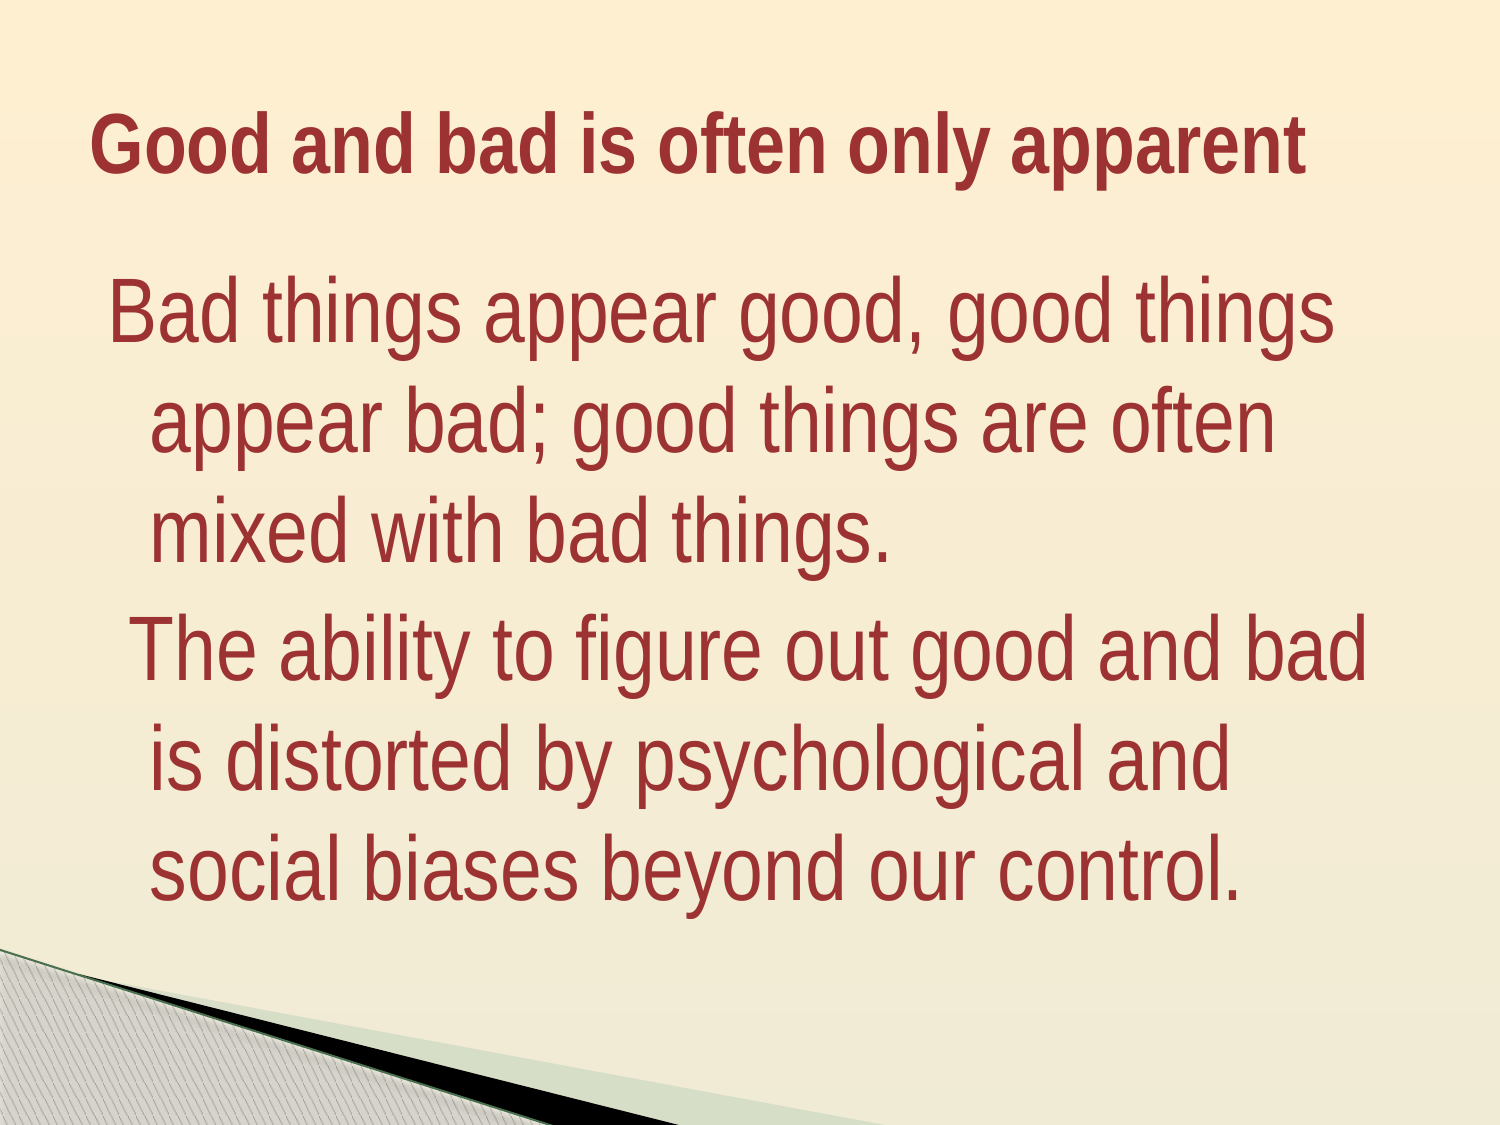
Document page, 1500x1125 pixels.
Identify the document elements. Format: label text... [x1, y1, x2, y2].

title Good and bad is often only apparent [75, 45, 1425, 233]
list Bad things appear good, good things appear bad; good things are often mixed with bad things. The ability to figure out good and bad is distorted by psychological and social biases beyond our control. [75, 243, 1425, 986]
